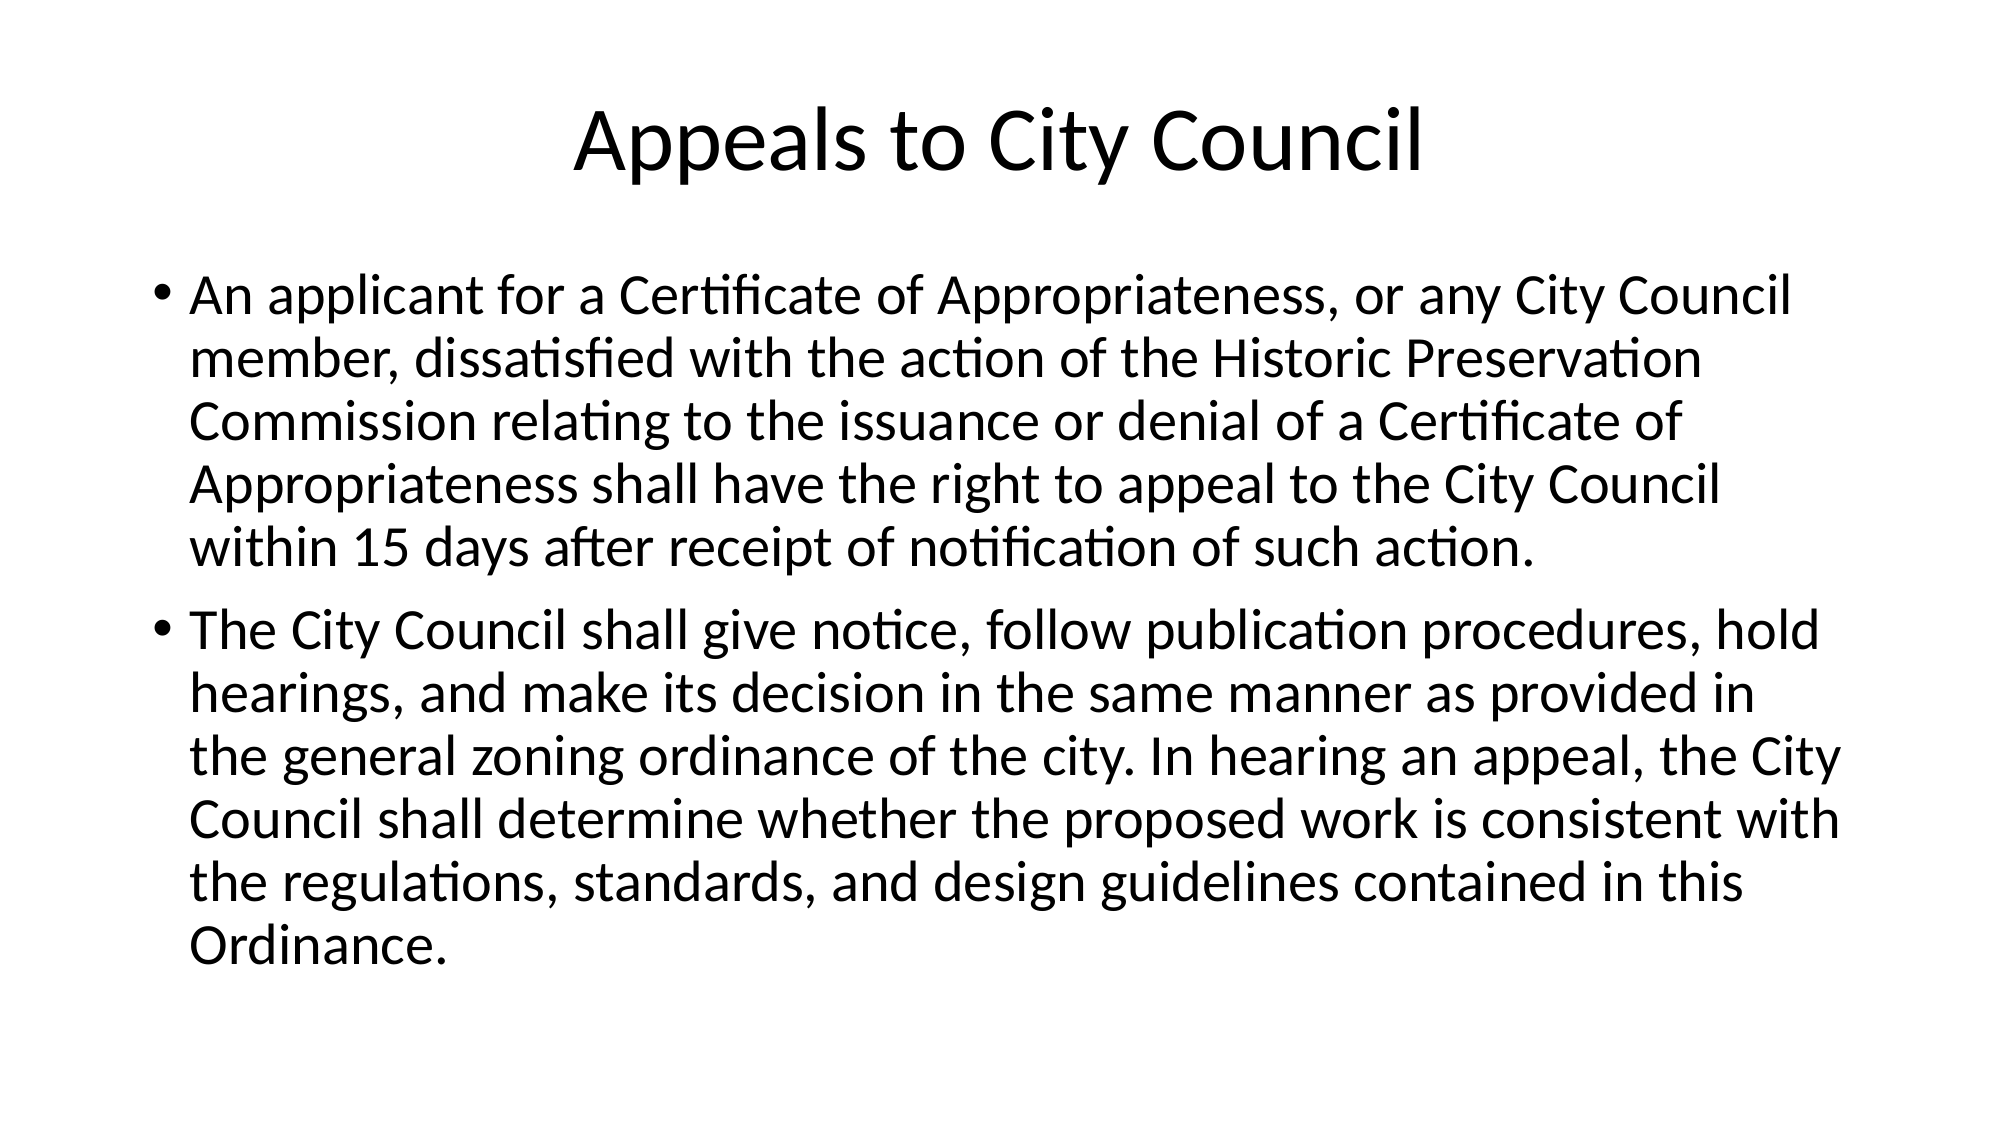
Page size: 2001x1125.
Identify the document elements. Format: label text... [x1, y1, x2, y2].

list An applicant for a Certificate of Appropriateness, or any City Council member, dissatisfied with the action of the Historic Preservation Commission relating to the issuance or denial of a Certificate of Appropriateness shall have the right to appeal to the City Council within 15 days after receipt of notification of such action. The City Council shall give notice, follow publication procedures, hold hearings, and make its decision in the same manner as provided in the general zoning ordinance of the city. In hearing an appeal, the City Council shall determine whether the proposed work is consistent with the regulations, standards, and design guidelines contained in this Ordinance. [137, 256, 1863, 1014]
title Appeals to City Council [137, 59, 1863, 223]
